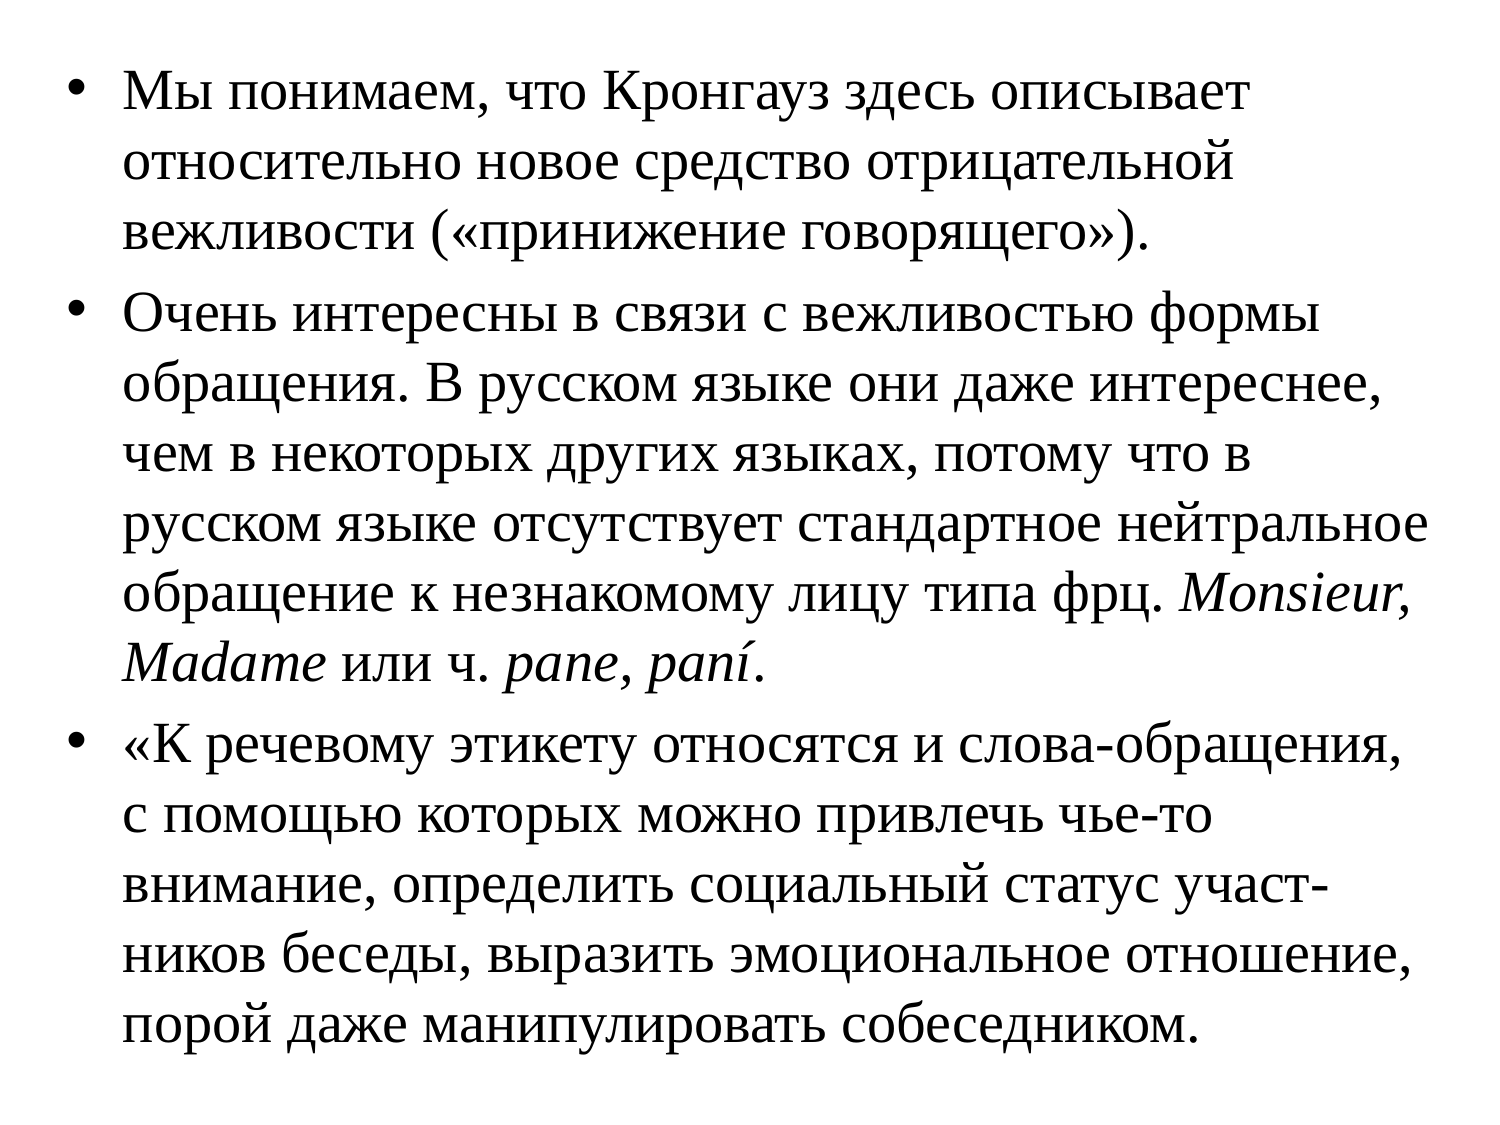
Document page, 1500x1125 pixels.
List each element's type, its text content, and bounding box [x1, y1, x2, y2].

list Мы понимаем, что Кронгауз здесь описывает относительно новое средство отрицательной вежливости («принижение говорящего»). Очень интересны в связи с вежливостью формы обращения. В русском языке они даже интереснее, чем в некоторых других языках, потому что в русском языке отсутствует стандартное нейтральное обращение к незнакомому лицу типа фрц. Monsieur, Madame или ч. pane, paní. «К речевому этикету относятся и слова‑обращения, с помощью которых можно привлечь чье‑то внимание, определить социальный статус участ-ников беседы, выразить эмоциональное отношение, порой даже манипулировать собеседником. [51, 43, 1459, 1084]
